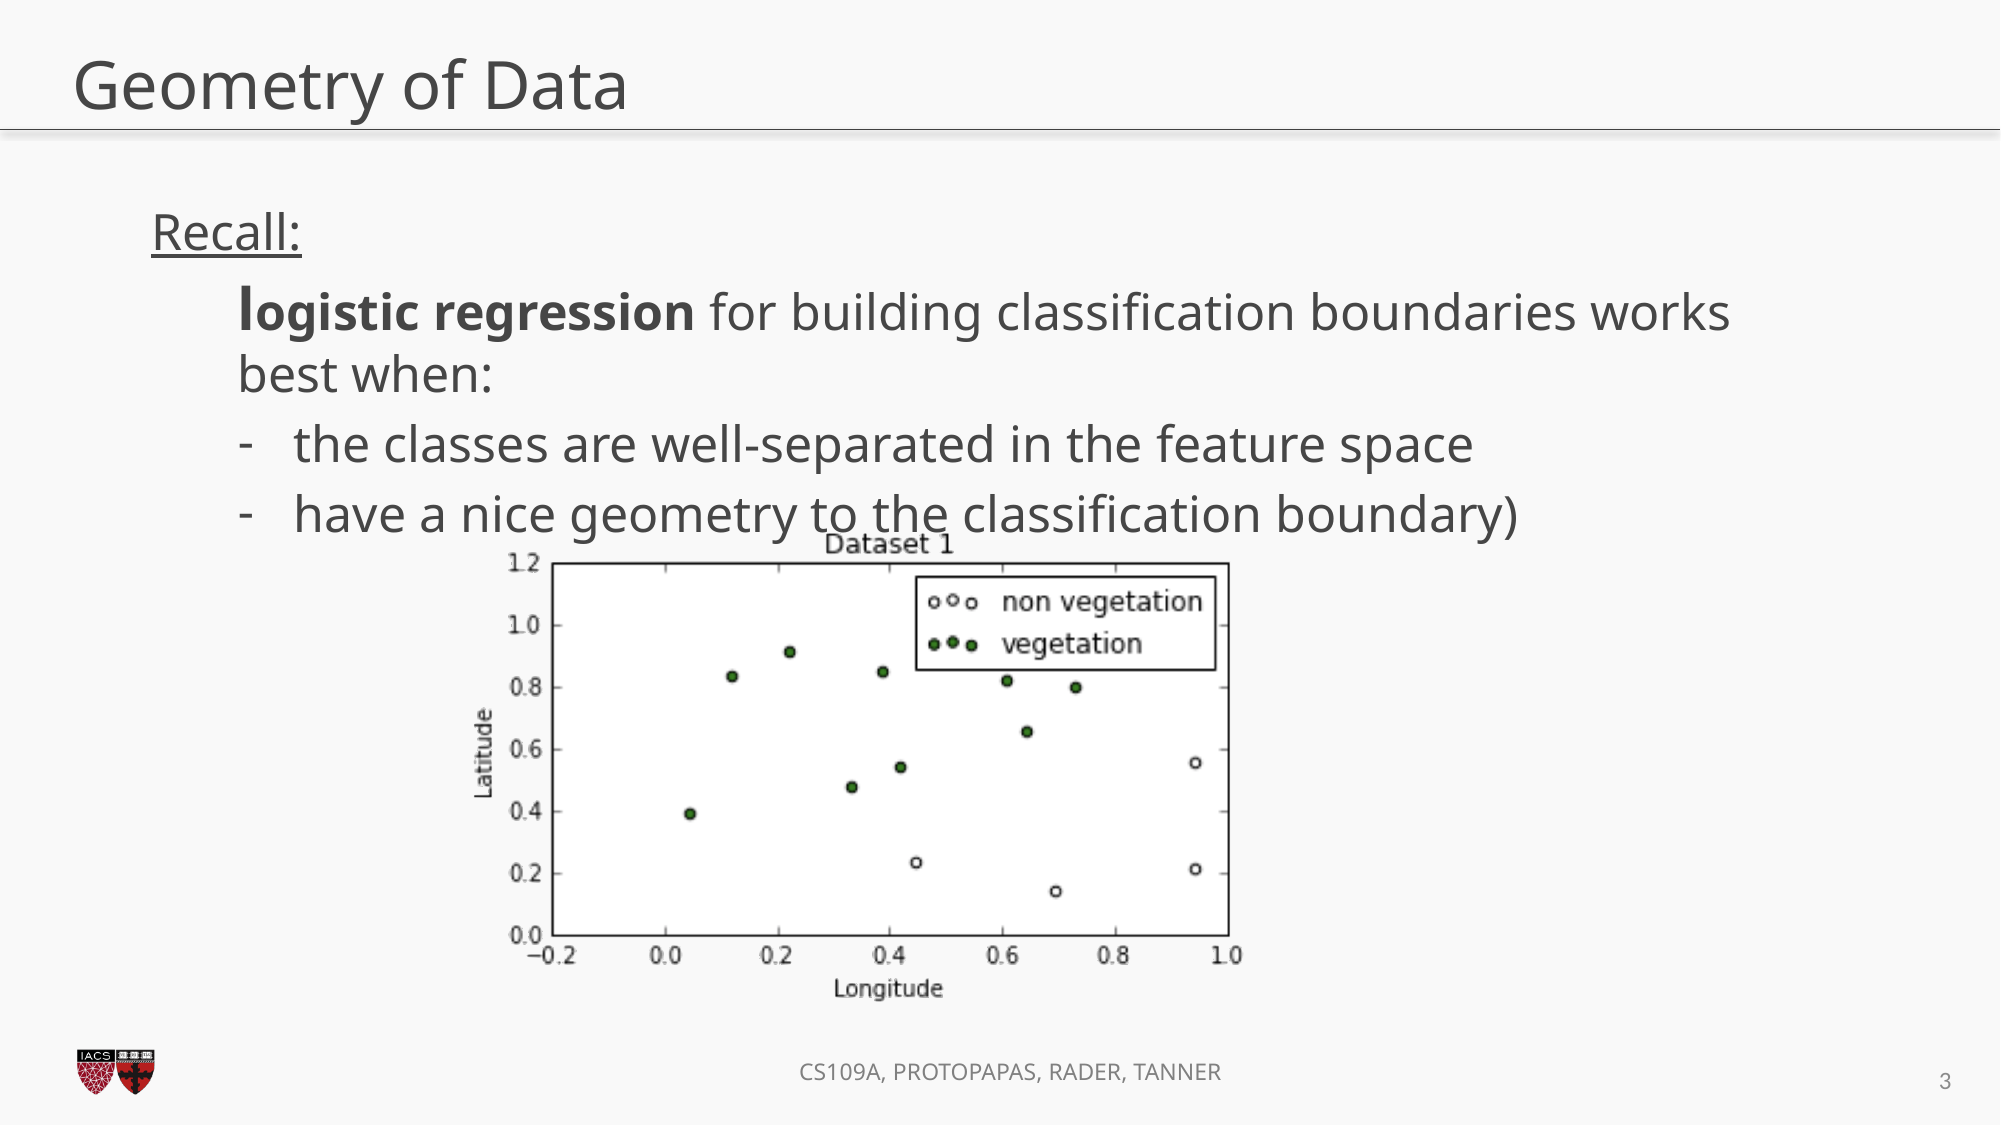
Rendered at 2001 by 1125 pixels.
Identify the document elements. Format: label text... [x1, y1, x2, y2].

picture [75, 1049, 155, 1095]
picture [455, 519, 1262, 1013]
title Geometry of Data [57, 35, 1943, 162]
list Recall: logistic regression for building classification boundaries works best when: the classes are well-separated in the feature space have a nice geometry to the classification boundary) [136, 193, 1831, 540]
slide_number 3 [1500, 1050, 1967, 1110]
